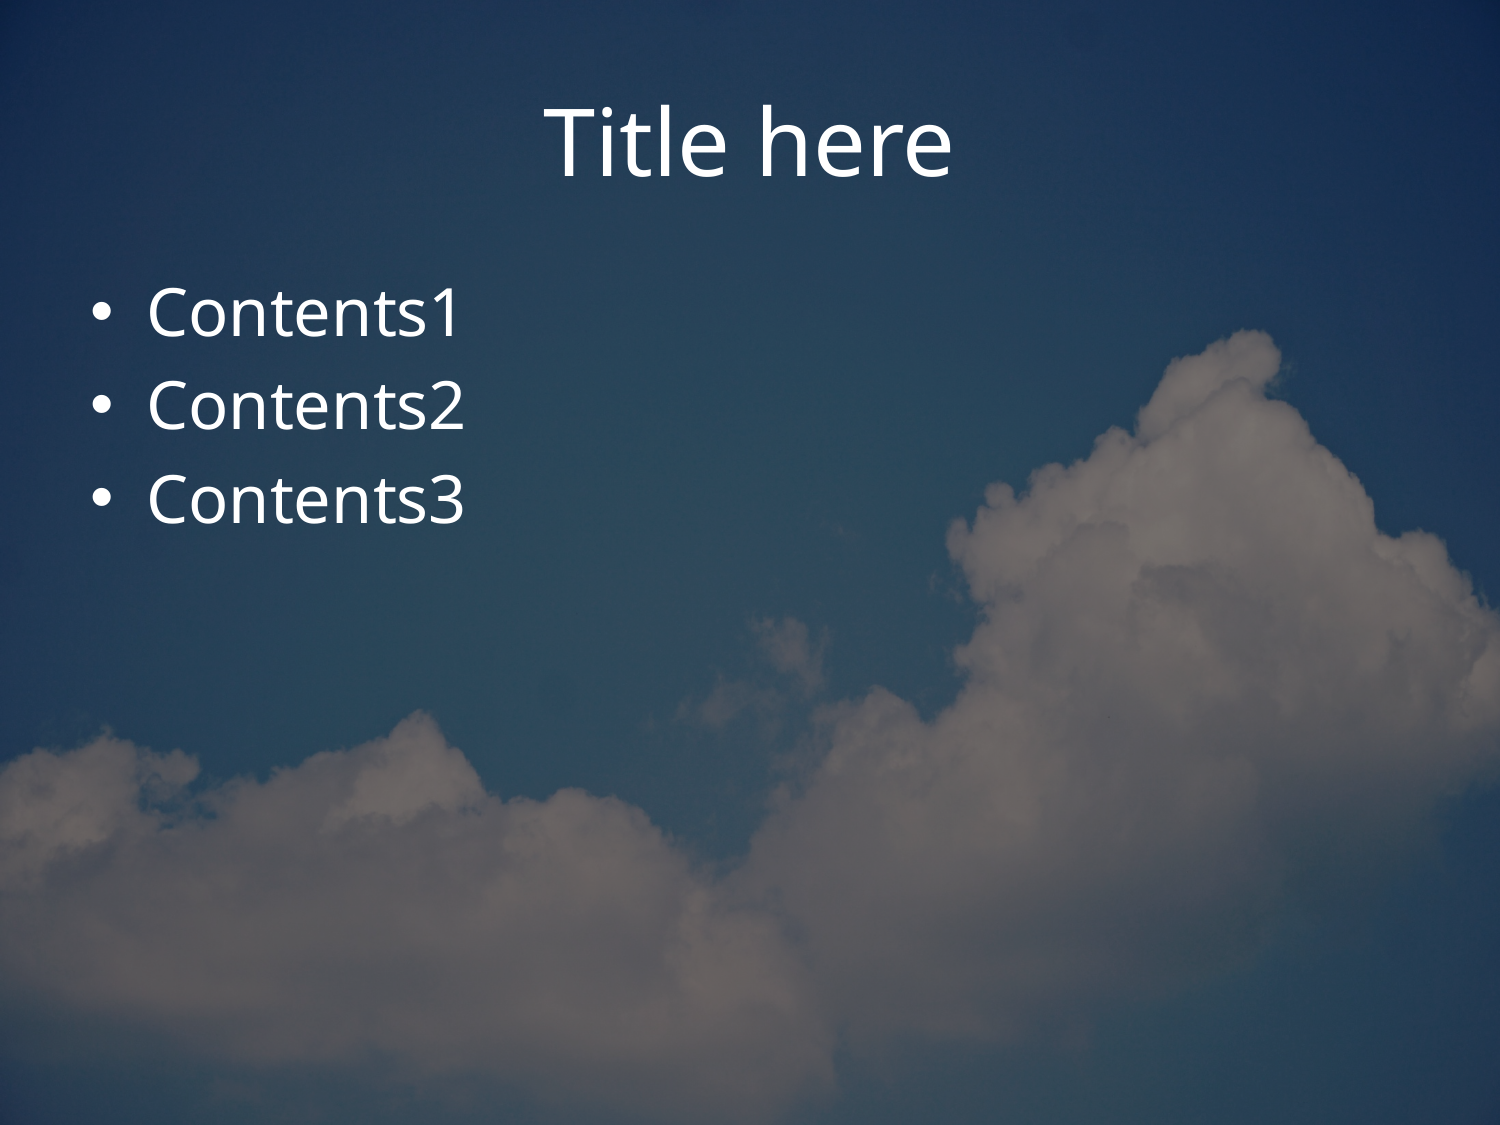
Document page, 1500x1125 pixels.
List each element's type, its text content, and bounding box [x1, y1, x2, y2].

title Title here [75, 45, 1425, 233]
text_box [0, 0, 1500, 1125]
list Contents1 Contents2 Contents3 [75, 262, 1425, 1005]
